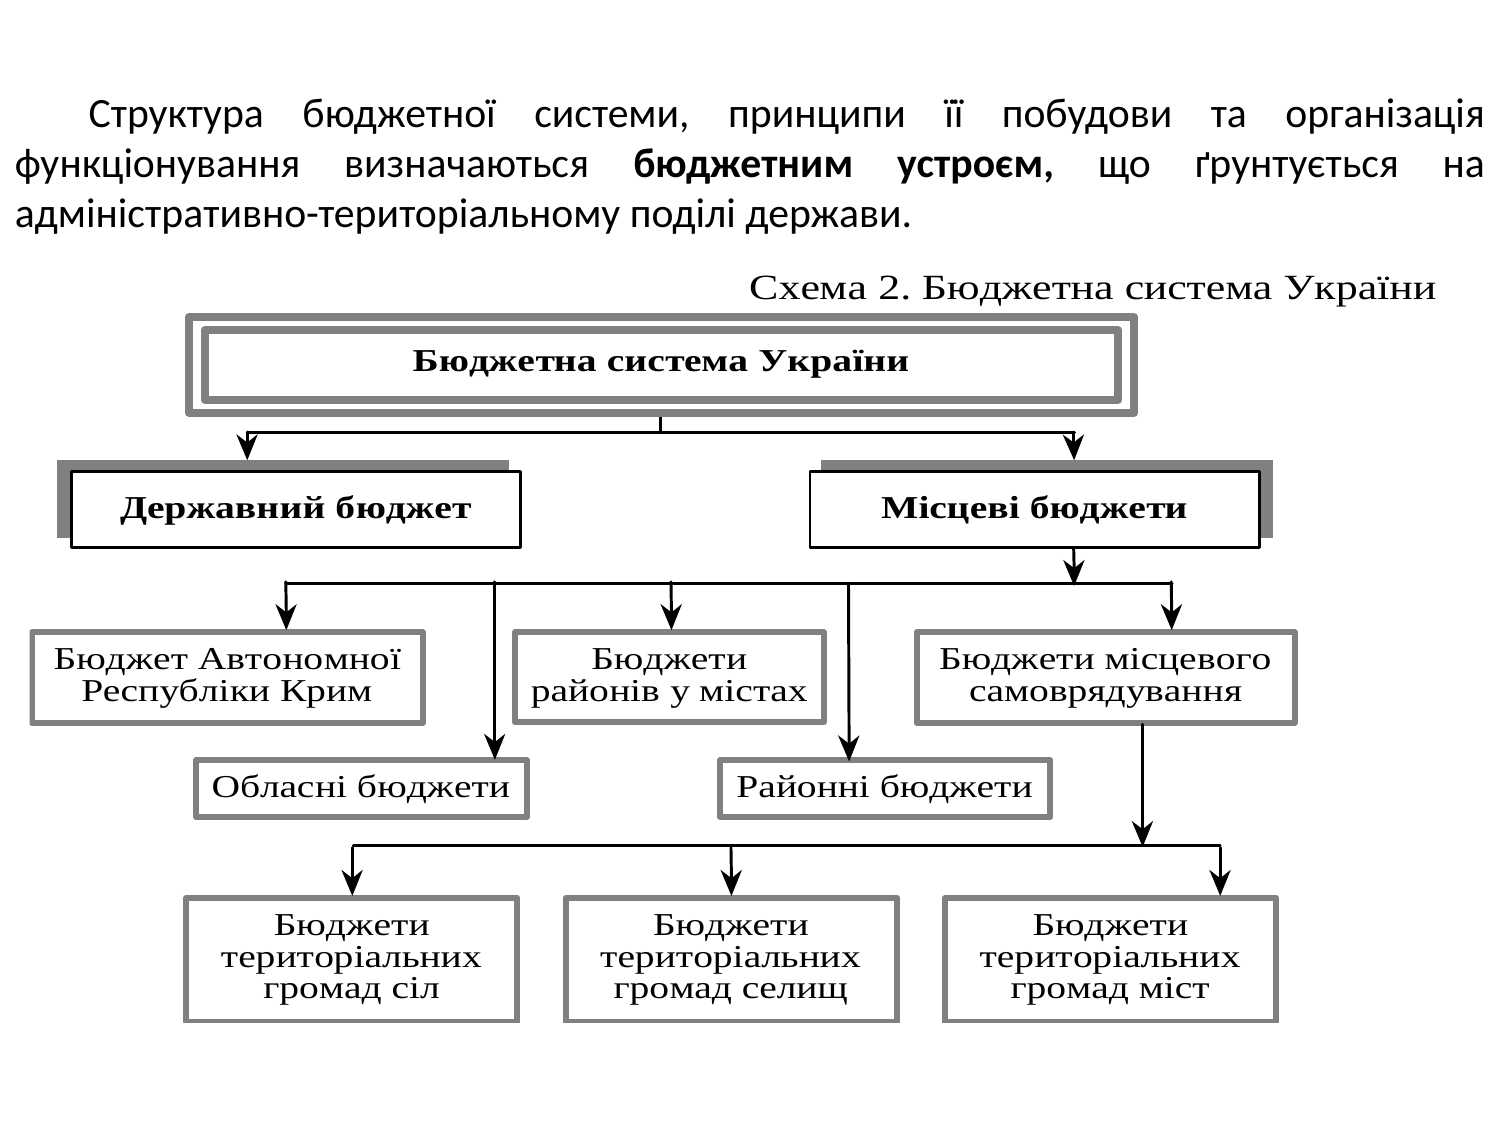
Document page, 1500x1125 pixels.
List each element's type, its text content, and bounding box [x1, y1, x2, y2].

text_box Структура бюджетної системи, принципи її побудови та організація функціонування визначаються бюджетним устроєм, що ґрунтується на адміністративно-територіальному поділі держави. [0, 78, 1500, 243]
picture [29, 244, 1500, 1024]
